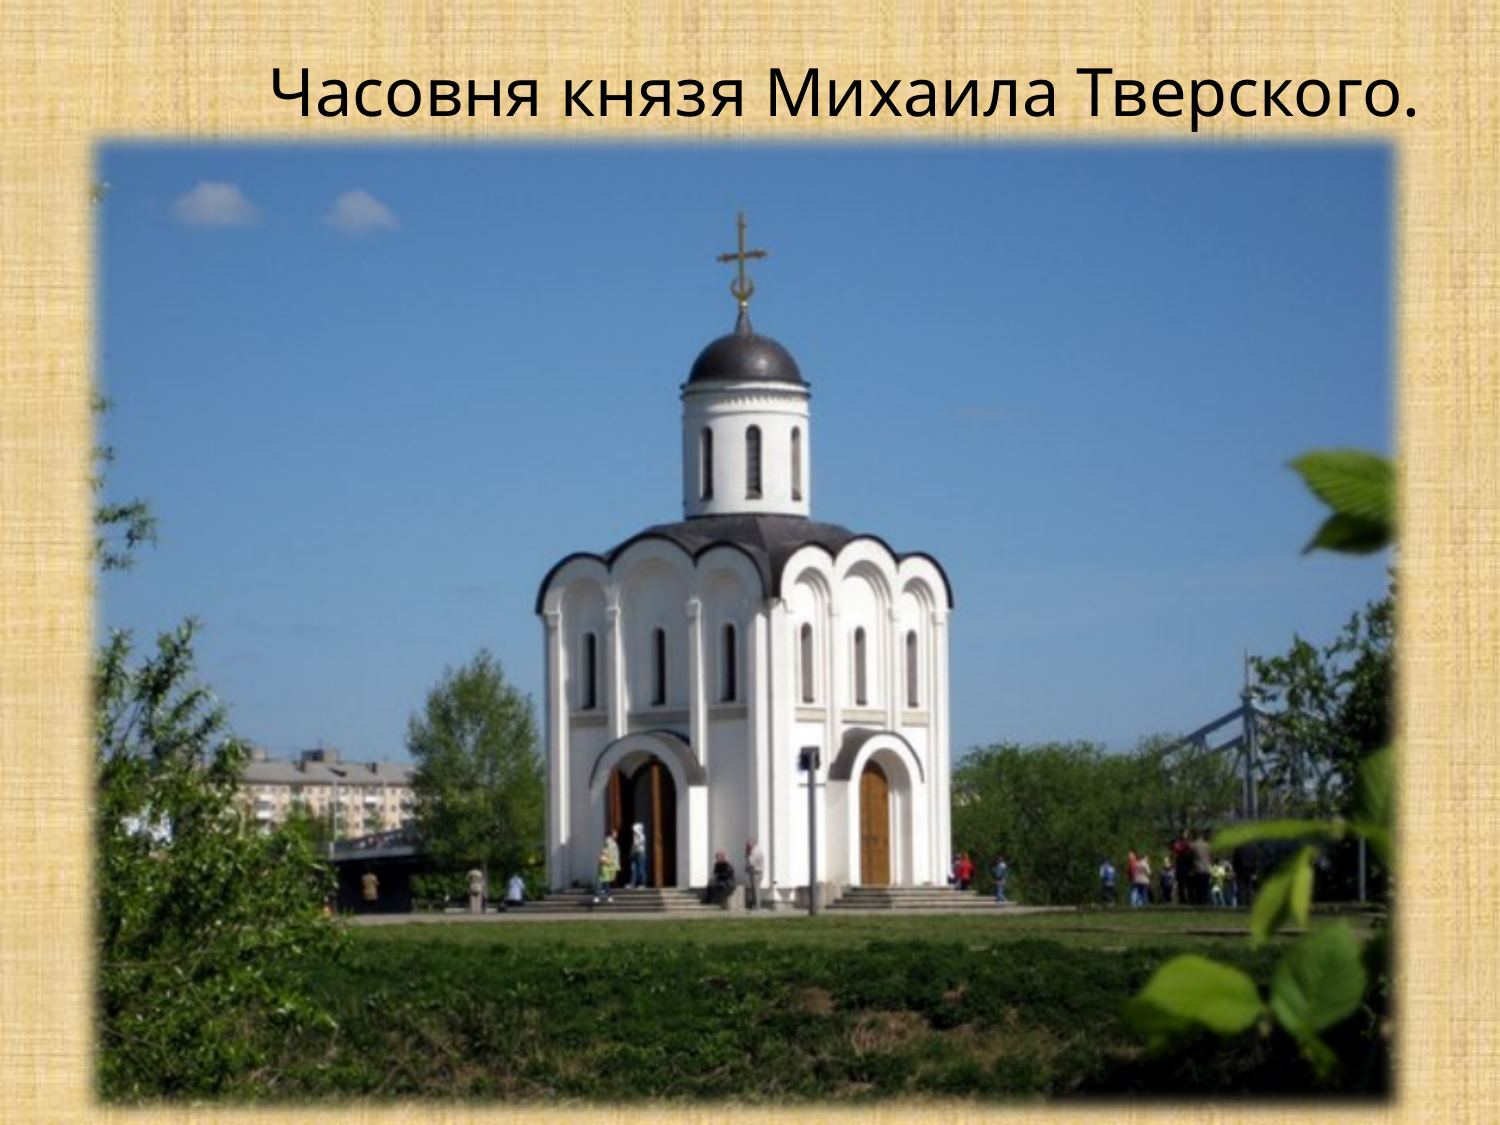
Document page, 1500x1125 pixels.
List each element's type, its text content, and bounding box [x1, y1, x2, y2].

picture [0, 0, 1500, 1125]
title Часовня князя Михаила Тверского. [230, 19, 1461, 161]
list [76, 121, 1415, 1125]
